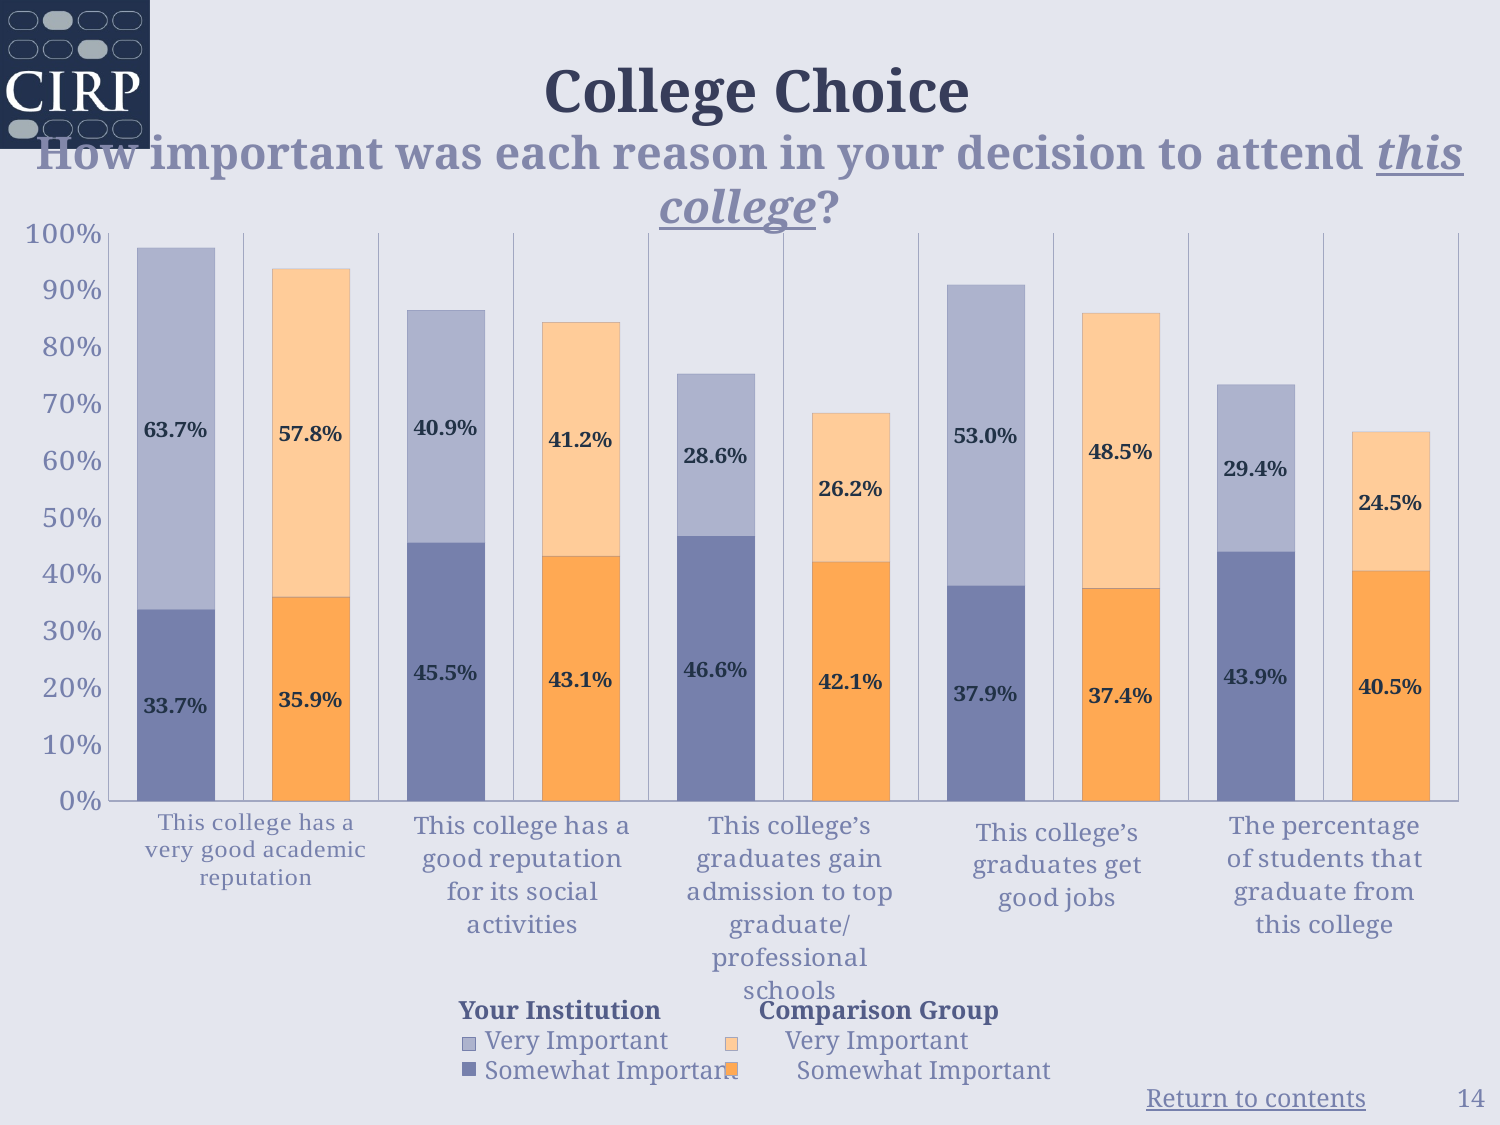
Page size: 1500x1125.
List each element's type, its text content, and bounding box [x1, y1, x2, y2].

slide_number 14 [1374, 1049, 1500, 1125]
text_box Your Institution Comparison Group Very Important Very Important Somewhat Important Somewhat Important [437, 1010, 1150, 1093]
chart [24, 212, 1460, 1001]
text_box [462, 1062, 475, 1075]
text_box [724, 1037, 738, 1050]
title College Choice How important was each reason in your decision to attend this college? [0, 62, 1500, 225]
text_box [724, 1062, 738, 1075]
picture [0, 0, 150, 62]
text_box [462, 1037, 475, 1050]
